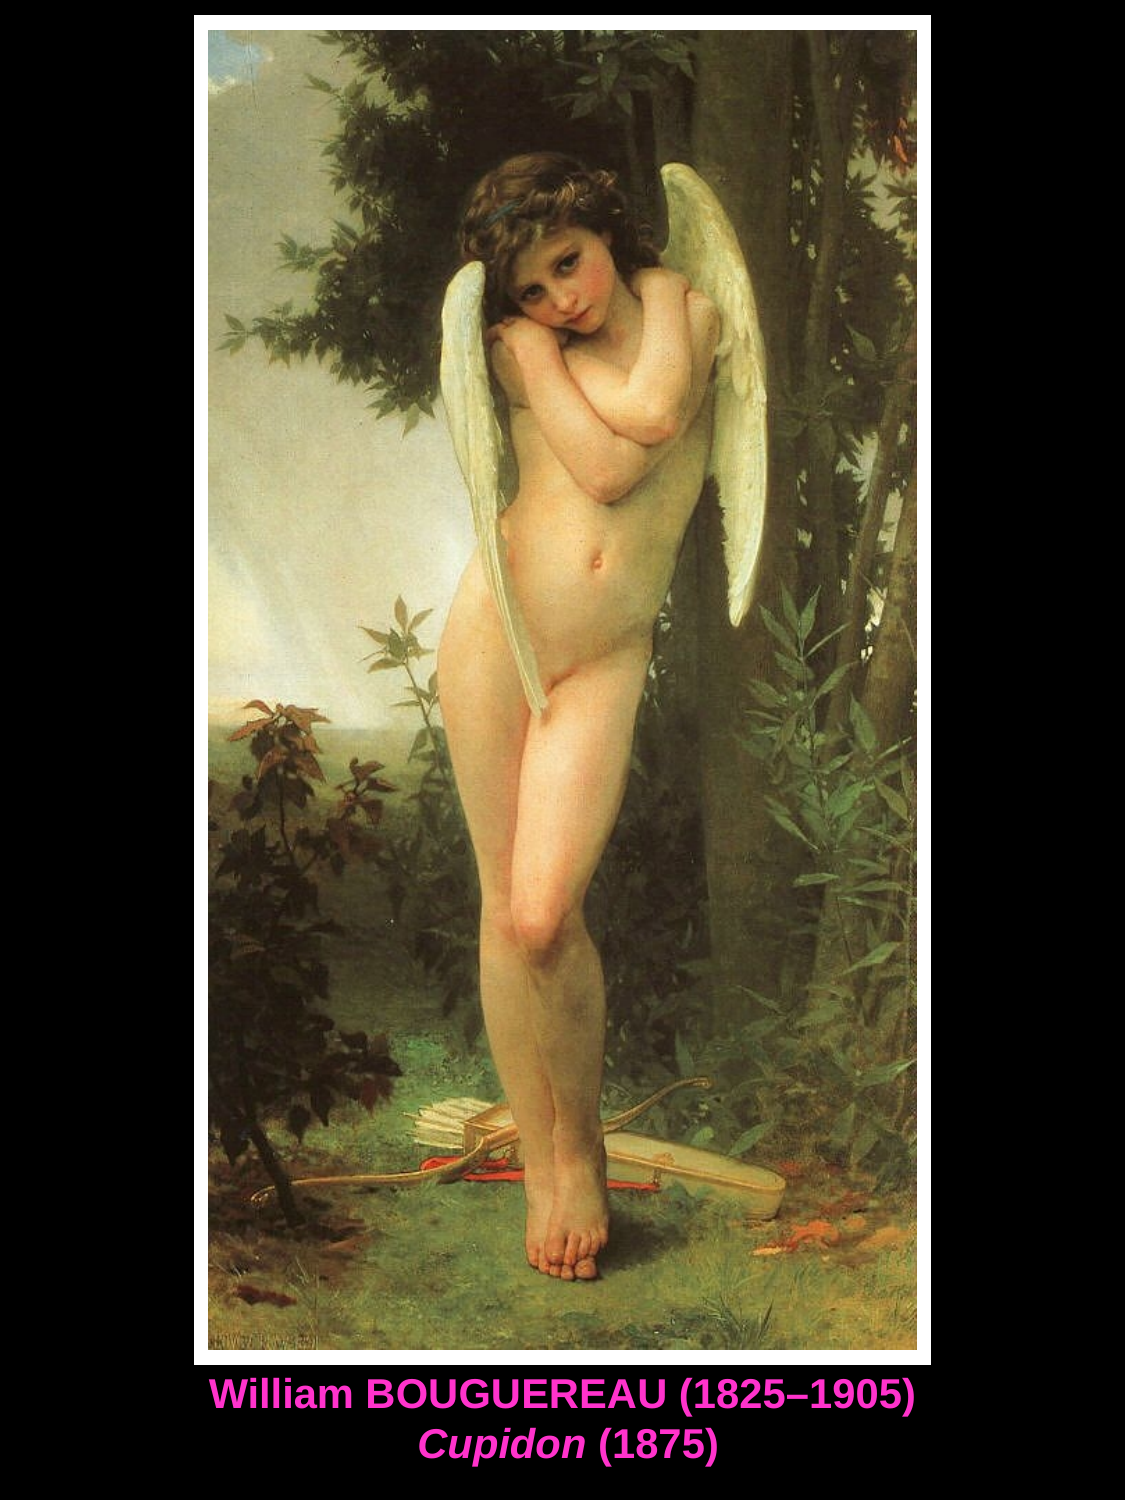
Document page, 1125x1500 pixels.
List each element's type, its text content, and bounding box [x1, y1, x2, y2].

picture [207, 29, 917, 1351]
title William BOUGUEREAU (1825–1905) Cupidon (1875) [112, 1350, 1013, 1474]
